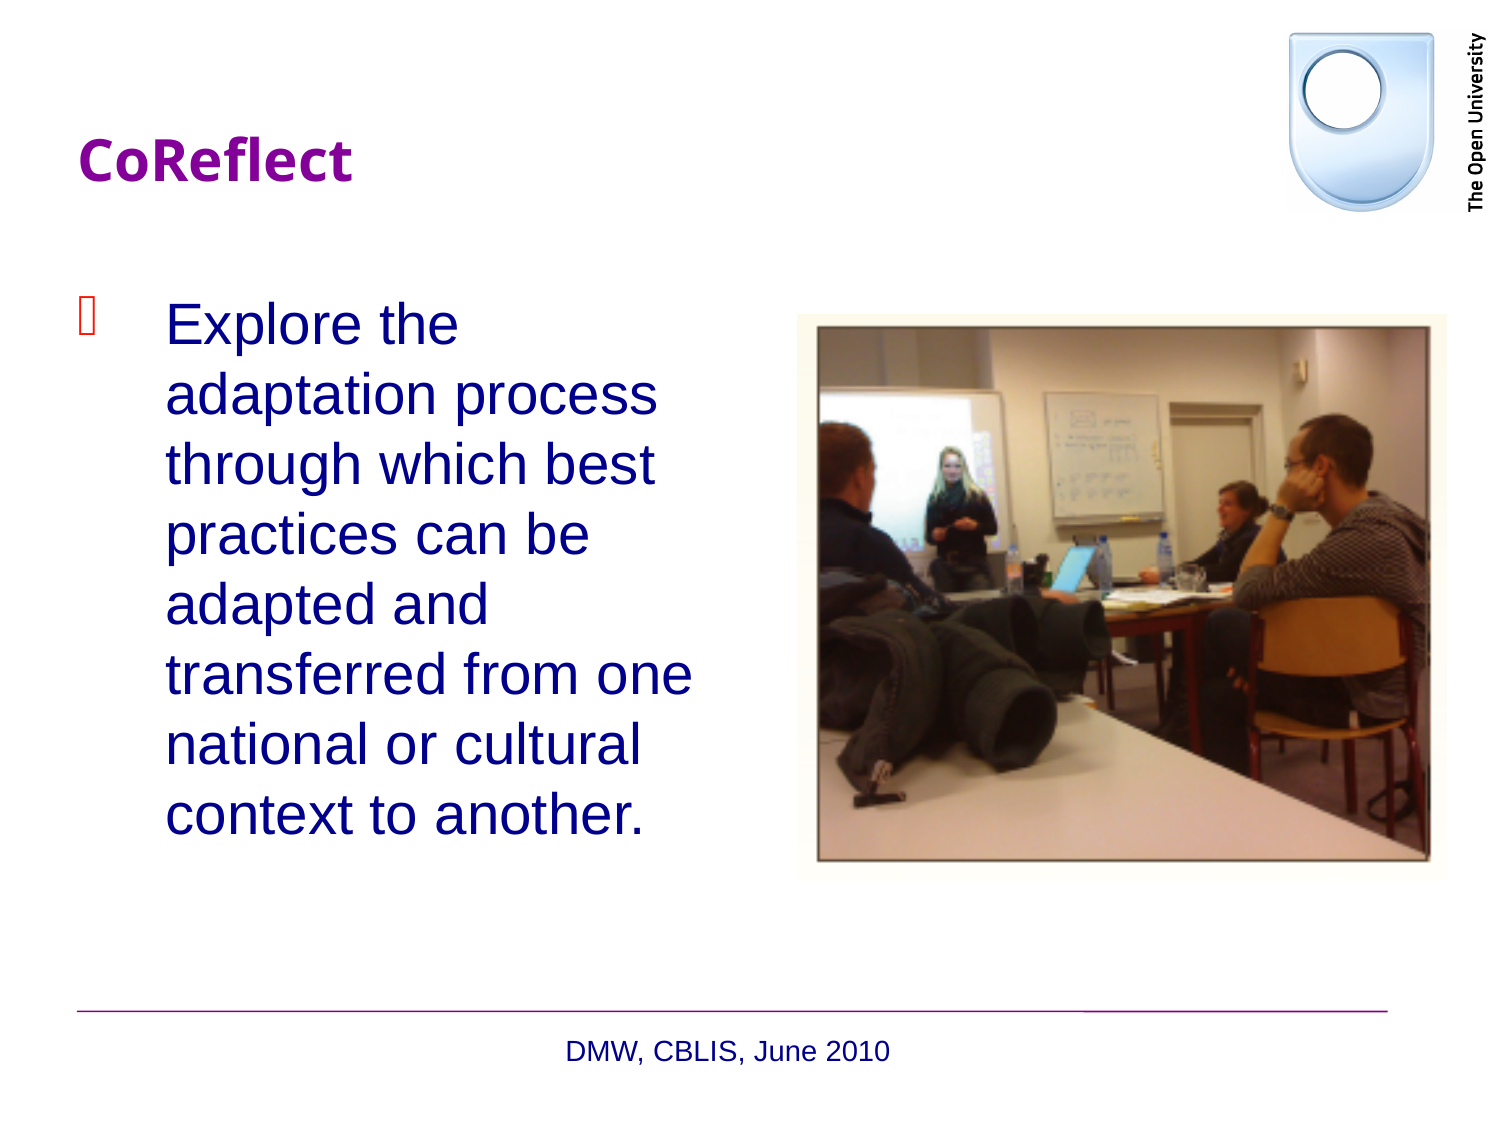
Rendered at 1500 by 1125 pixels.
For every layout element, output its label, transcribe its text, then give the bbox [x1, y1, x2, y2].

picture [796, 314, 1447, 881]
title CoReflect [62, 49, 1306, 268]
picture [1286, 30, 1488, 214]
list Explore the adaptation process through which best practices can be adapted and transferred from one national or cultural context to another. [62, 278, 762, 993]
footer DMW, CBLIS, June 2010 [100, 1024, 1365, 1103]
